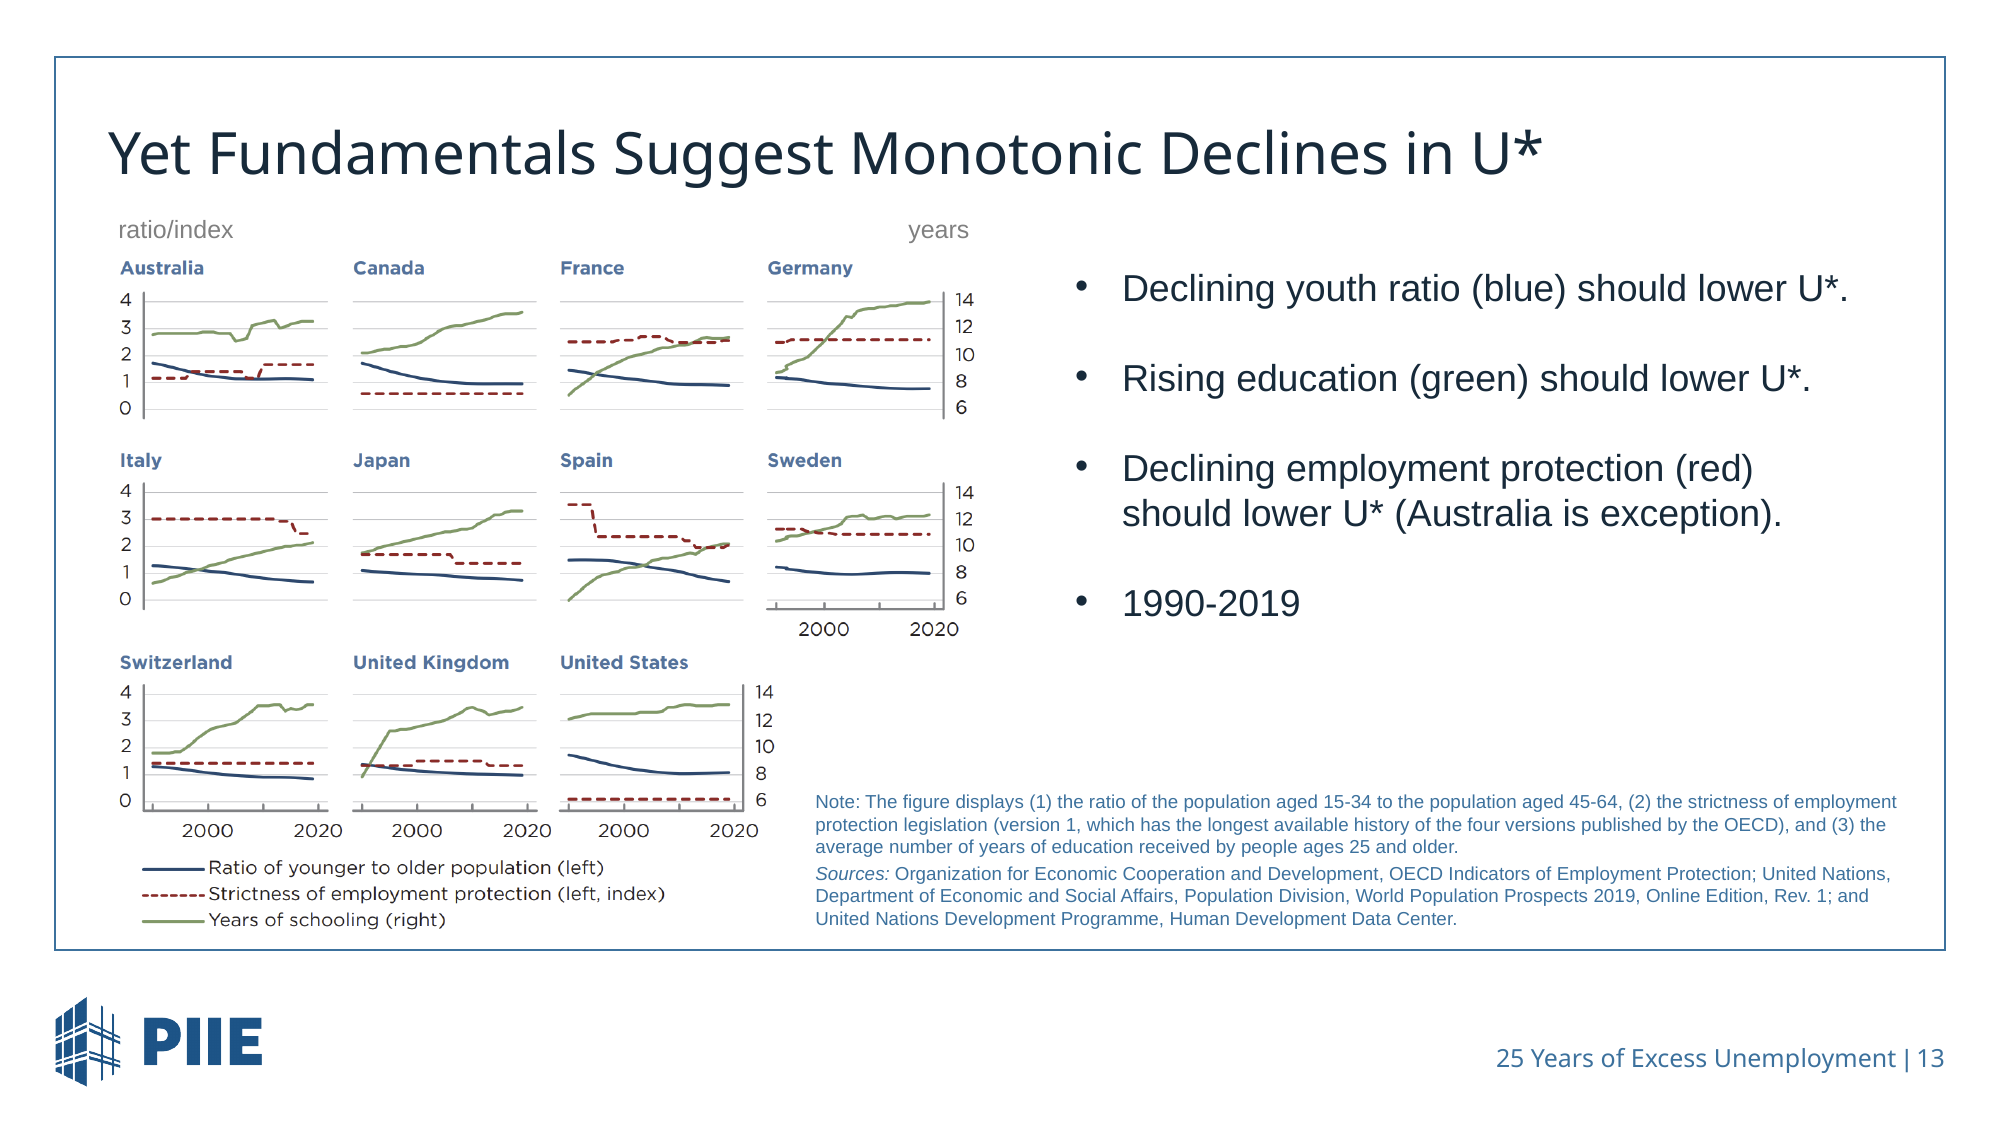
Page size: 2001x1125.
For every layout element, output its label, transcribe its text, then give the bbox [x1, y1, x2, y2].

text_box years [717, 216, 970, 251]
picture [42, 984, 278, 1099]
list ratio/index [118, 216, 717, 251]
picture [107, 251, 1051, 939]
text_box Declining youth ratio (blue) should lower U*. Rising education (green) should lower U*. Declining employment protection (red) should lower U* (Australia is exception). 1990-2019 [1060, 256, 1882, 631]
text_box Note: The figure displays (1) the ratio of the population aged 15-34 to the population aged 45-64, (2) the strictness of employment protection legislation (version 1, which has the longest available history of the four versions published by the OECD), and (3) the average number of years of education received by people ages 25 and older. Sources: Organization for Economic Cooperation and Development, OECD Indicators of Employment Protection; United Nations, Department of Economic and Social Affairs, Population Division, World Population Prospects 2019, Online Edition, Rev. 1; and United Nations Development Programme, Human Development Data Center. [1051, 789, 1921, 934]
slide_number 25 Years of Excess Unemployment | 13 [999, 1017, 1945, 1077]
title Yet Fundamentals Suggest Monotonic Declines in U* [108, 114, 1885, 187]
